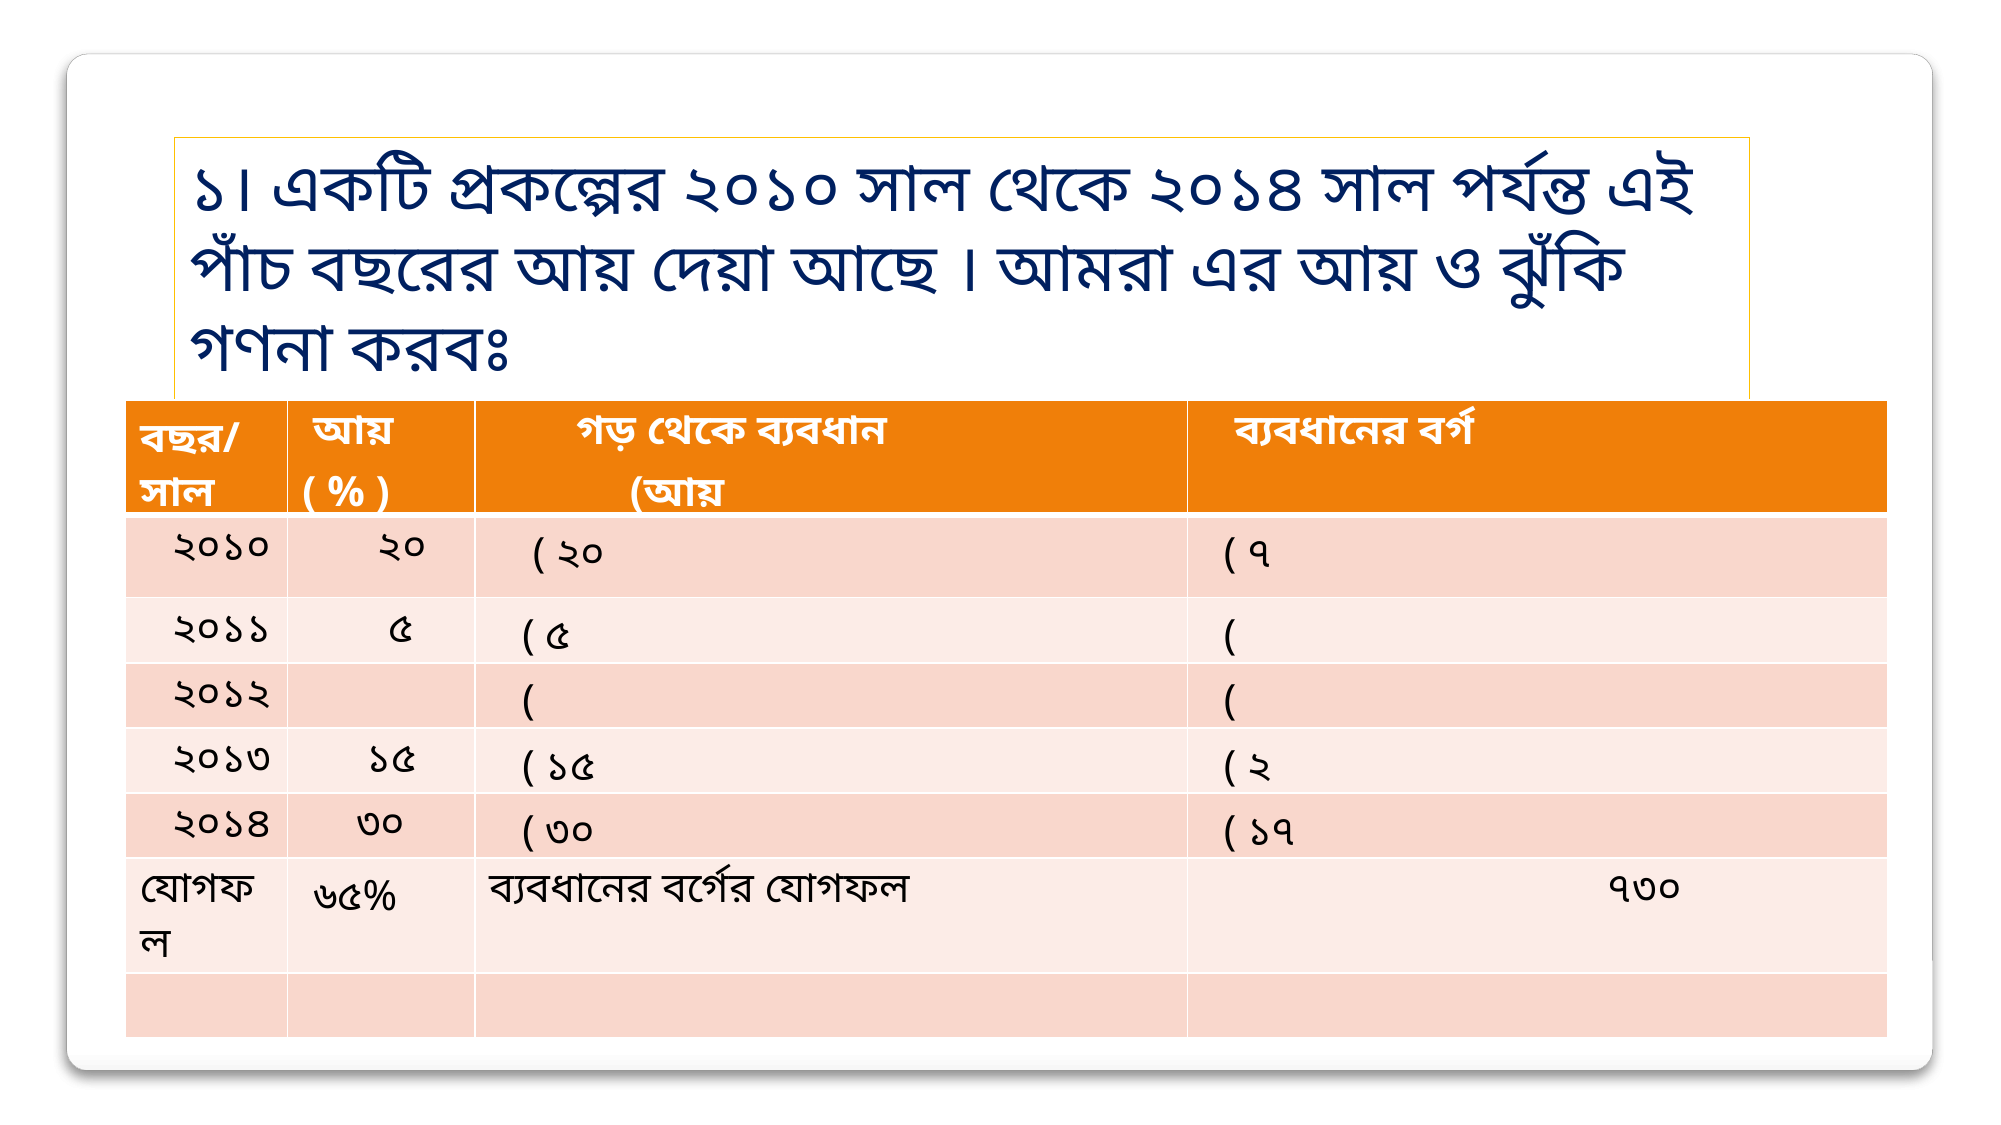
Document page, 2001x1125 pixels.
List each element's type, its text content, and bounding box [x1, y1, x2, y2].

text_box ১। একটি প্রকল্পের ২০১০ সাল থেকে ২০১৪ সাল পর্যন্ত এই পাঁচ বছরের আয় দেয়া আছে । আমরা এর আয় ও ঝুঁকি গণনা করবঃ [174, 137, 1750, 399]
